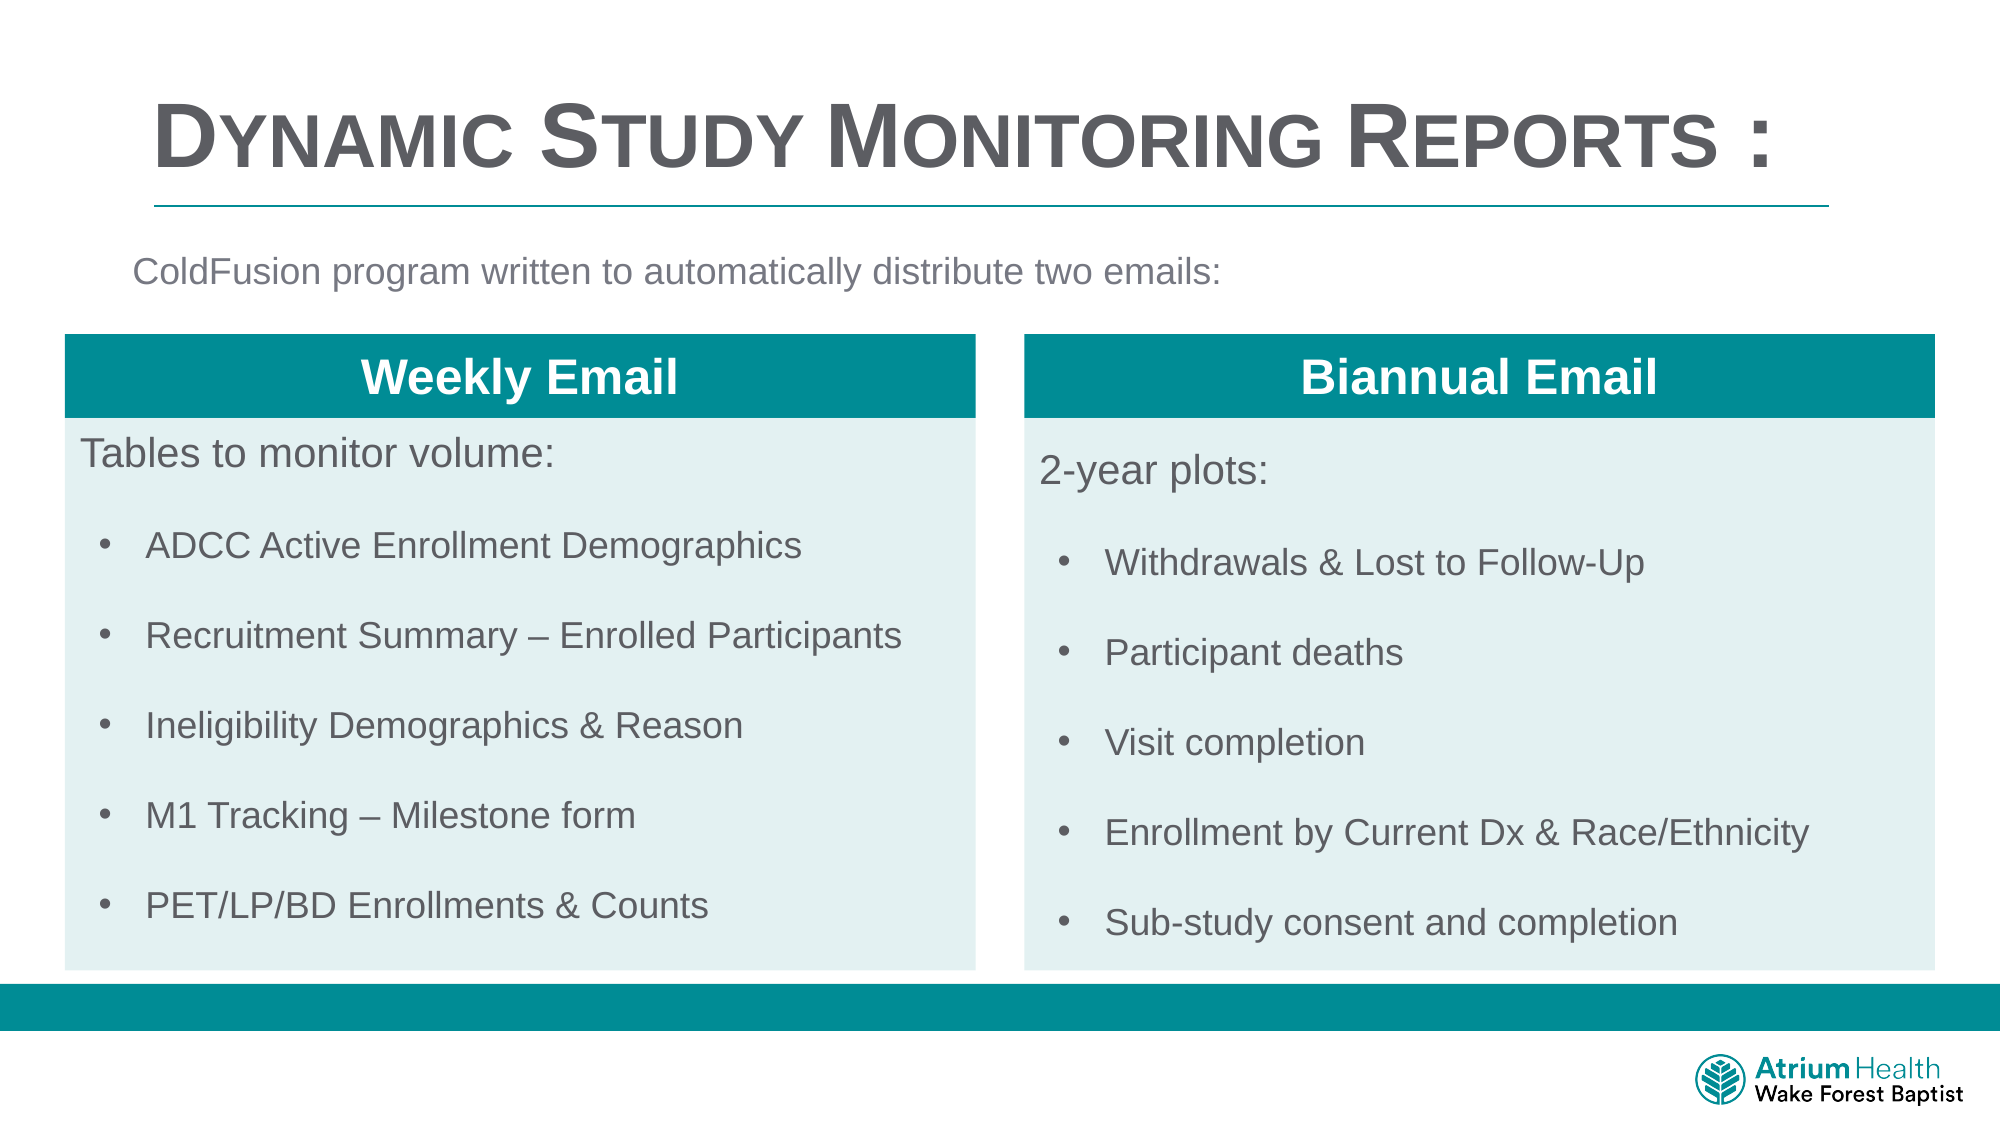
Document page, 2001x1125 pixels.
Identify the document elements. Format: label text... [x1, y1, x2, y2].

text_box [64, 333, 976, 971]
text_box DYNAMIC STUDY MONITORING REPORTS : [137, 59, 1863, 216]
list ColdFusion program written to automatically distribute two emails: [117, 219, 1883, 320]
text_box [1024, 333, 1935, 971]
picture [1695, 1054, 1963, 1106]
